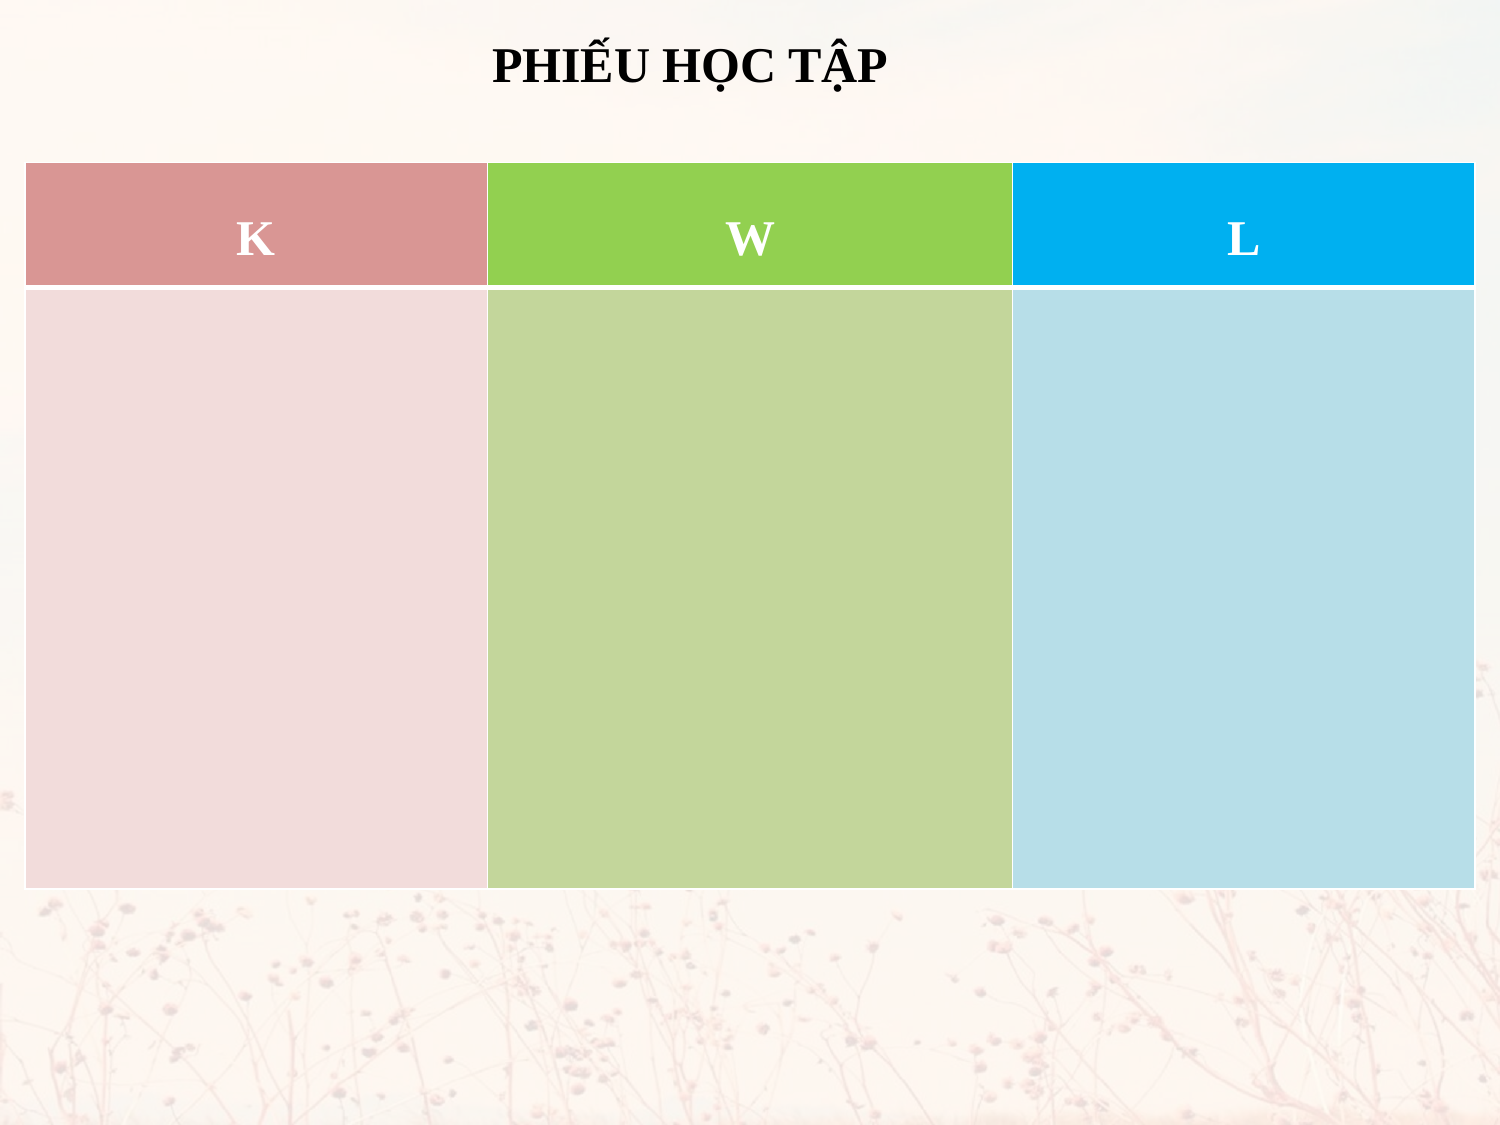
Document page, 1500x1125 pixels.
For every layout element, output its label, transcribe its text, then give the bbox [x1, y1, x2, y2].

table_cell [488, 290, 1012, 888]
table_header L [1013, 163, 1474, 285]
table_header W [488, 163, 1012, 285]
table_header K [26, 163, 487, 285]
table_cell [1013, 290, 1474, 888]
table_cell [26, 290, 487, 888]
text_box PHIẾU HỌC TẬP [477, 24, 903, 100]
